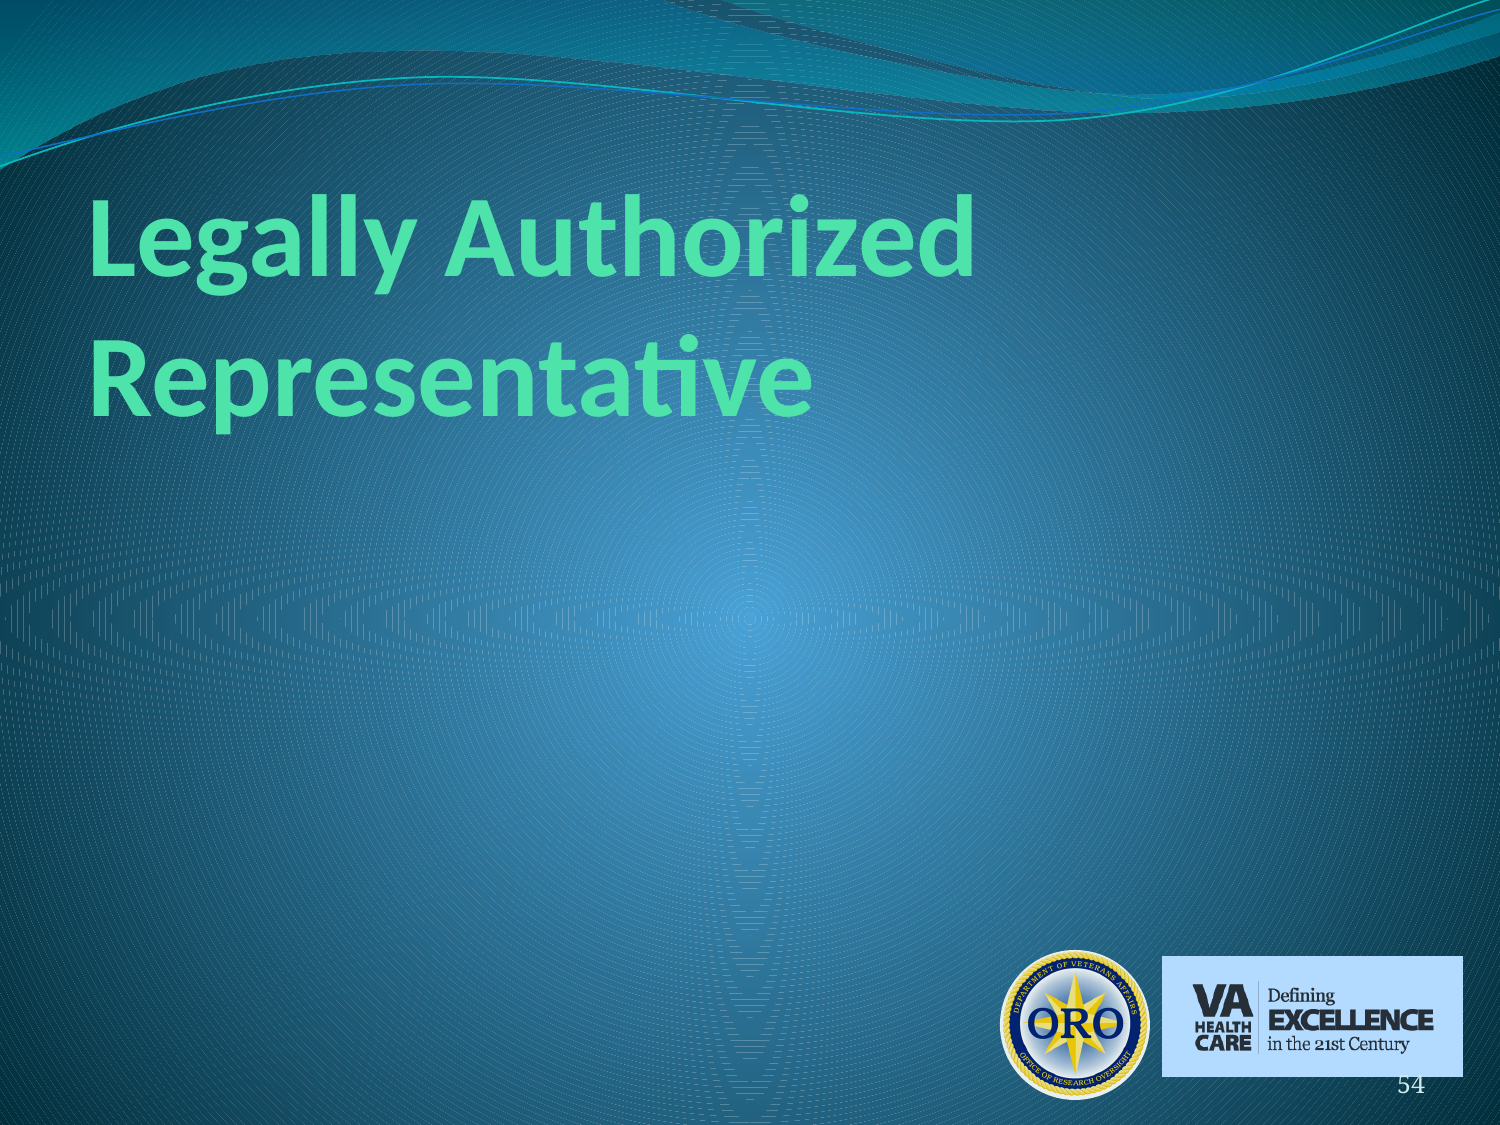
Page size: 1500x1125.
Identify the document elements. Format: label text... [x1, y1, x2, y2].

picture [999, 949, 1150, 1100]
slide_number 54 [1299, 1042, 1425, 1103]
title Legally Authorized Representative [86, 216, 1362, 440]
